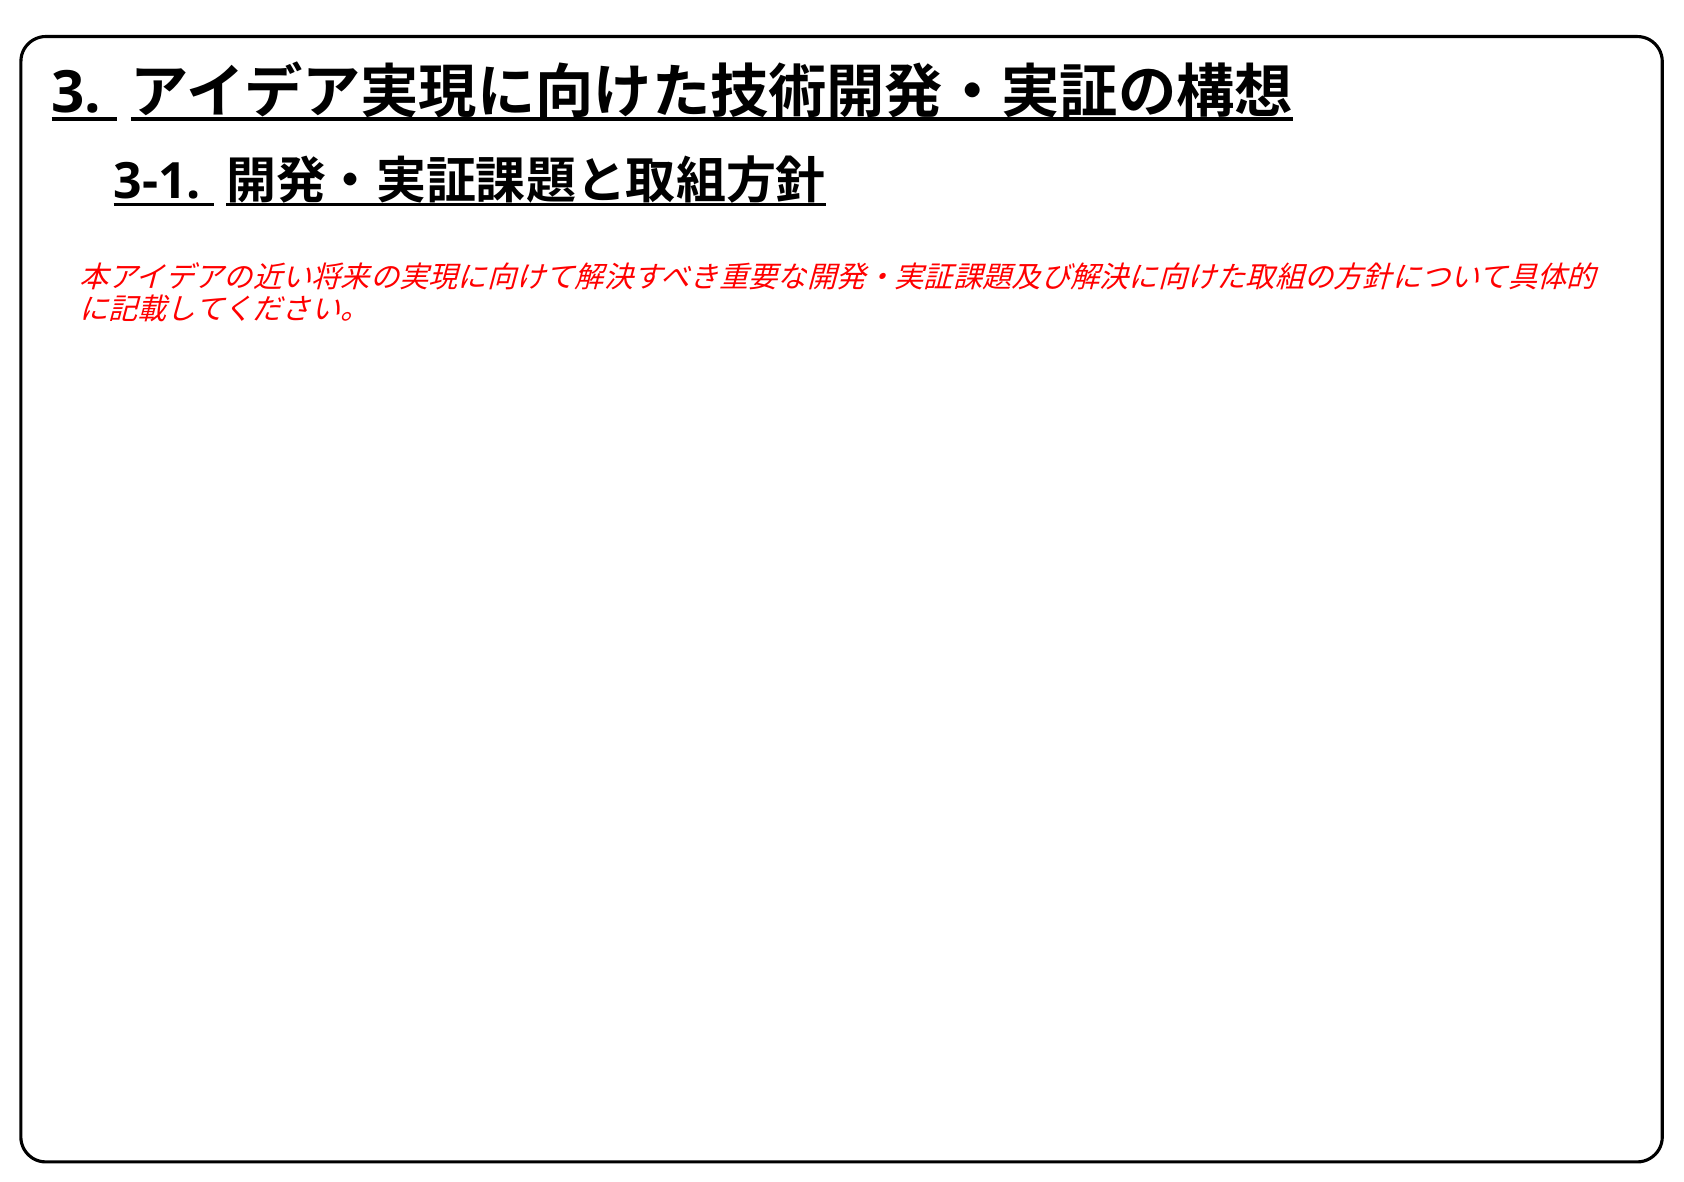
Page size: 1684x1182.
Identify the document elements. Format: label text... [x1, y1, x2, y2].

text_box 本アイデアの近い将来の実現に向けて解決すべき重要な開発・実証課題及び解決に向けた取組の方針について具体的に記載してください。 [63, 255, 1614, 334]
text_box 3. アイデア実現に向けた技術開発・実証の構想 3-1. 開発・実証課題と取組方針 [36, 62, 1602, 200]
